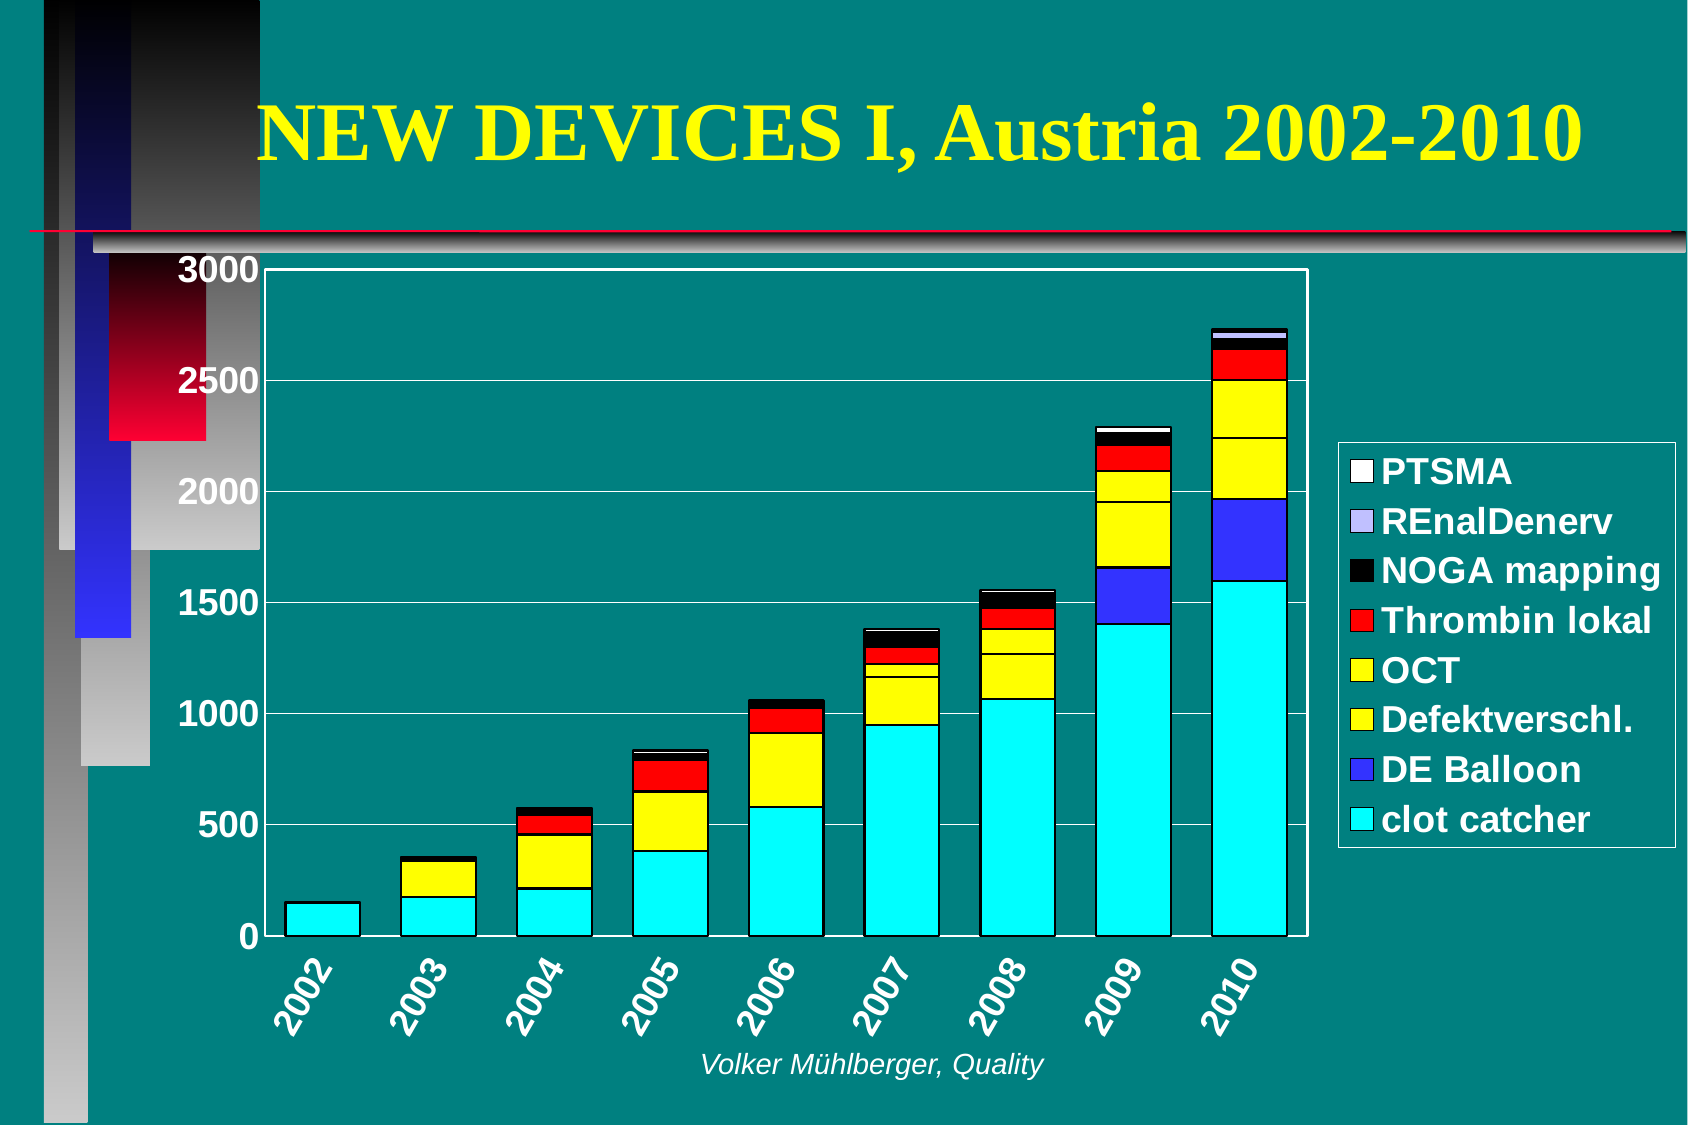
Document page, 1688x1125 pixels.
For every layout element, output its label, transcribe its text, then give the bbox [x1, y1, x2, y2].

footer Volker Mühlberger, Quality [604, 1067, 1140, 1101]
chart [146, 231, 1688, 1059]
title NEW DEVICES I, Austria 2002-2010 [241, 37, 1688, 185]
